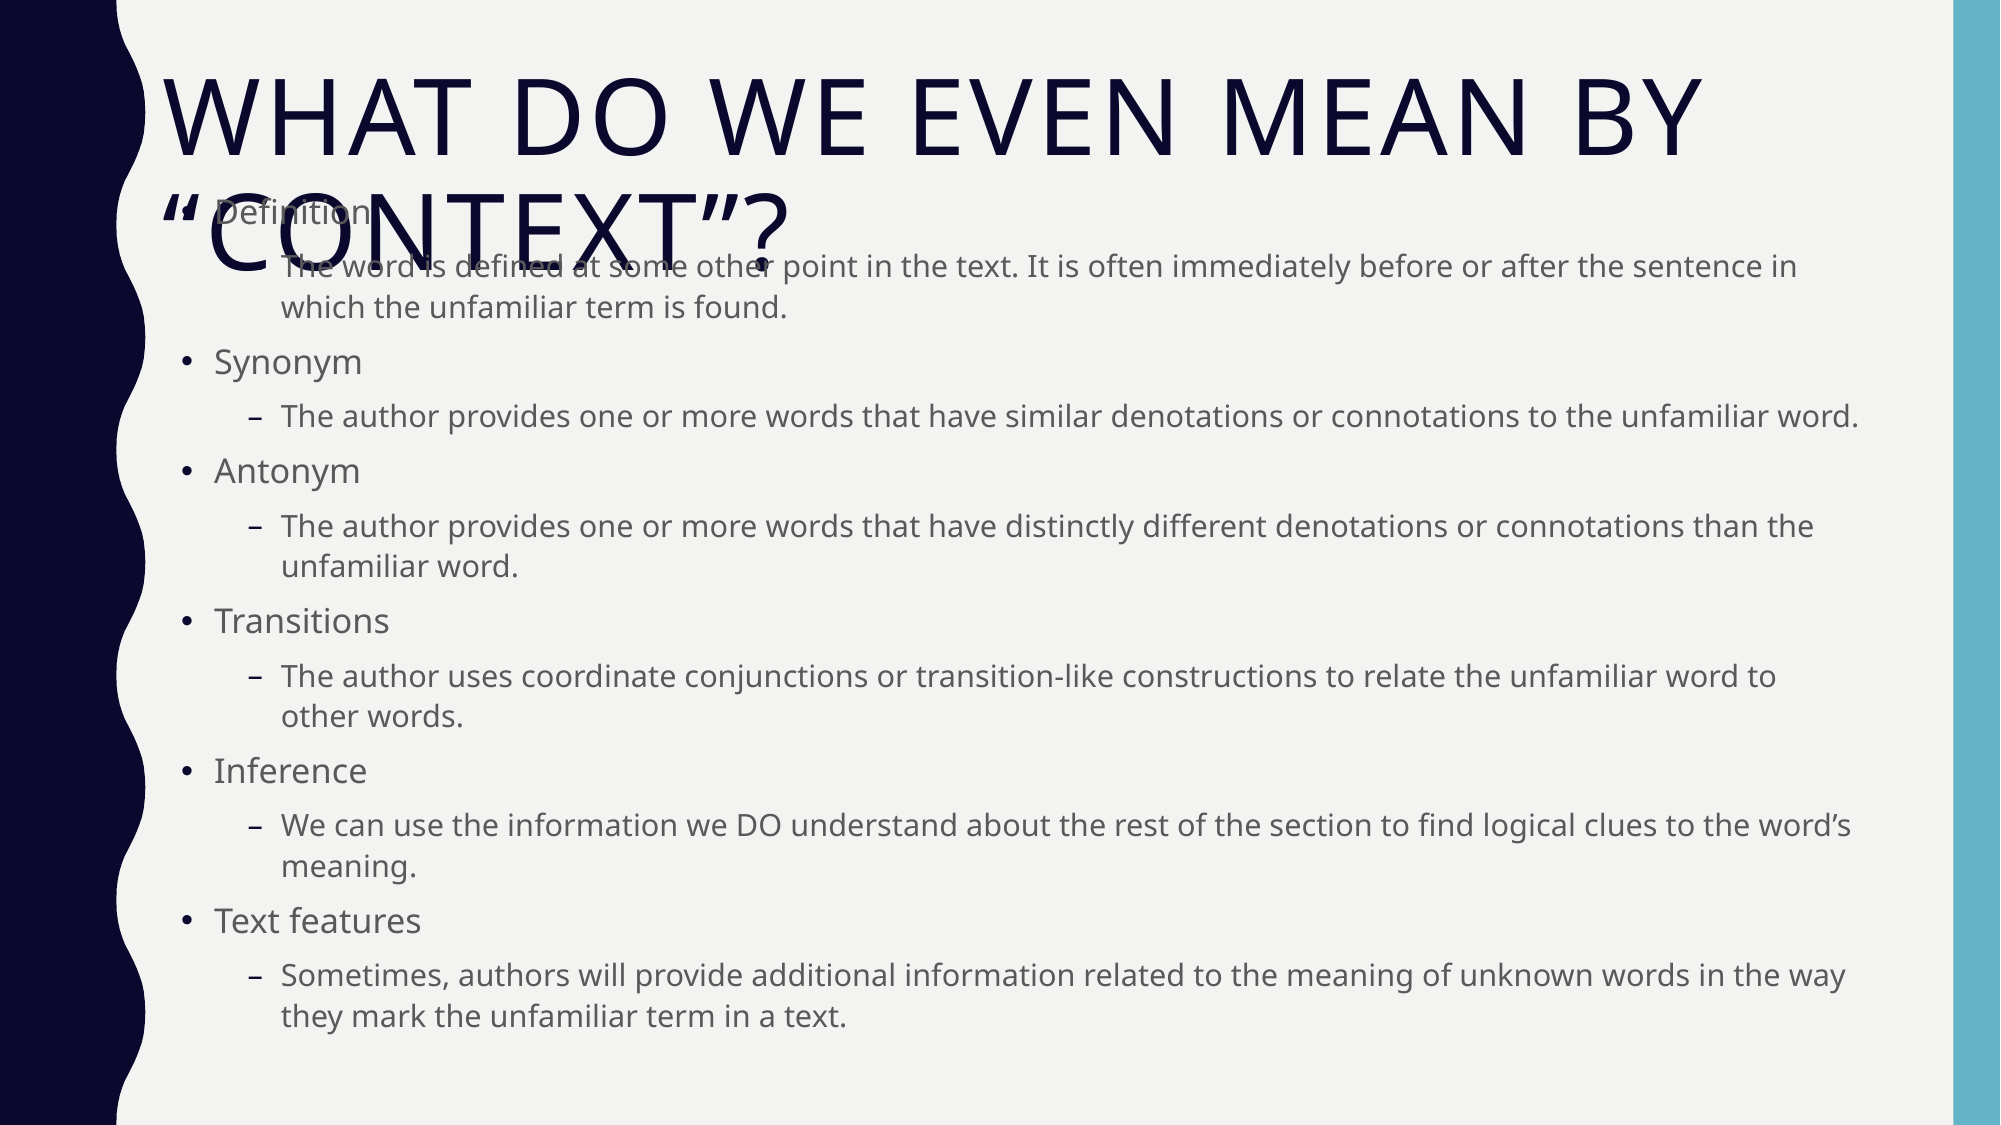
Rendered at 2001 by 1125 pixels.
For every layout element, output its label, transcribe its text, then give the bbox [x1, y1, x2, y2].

title What do we even mean by “context”? [147, 56, 1964, 302]
list Definition The word is defined at some other point in the text. It is often immediately before or after the sentence in which the unfamiliar term is found. Synonym The author provides one or more words that have similar denotations or connotations to the unfamiliar word. Antonym The author provides one or more words that have distinctly different denotations or connotations than the unfamiliar word. Transitions The author uses coordinate conjunctions or transition-like constructions to relate the unfamiliar word to other words. Inference We can use the information we DO understand about the rest of the section to find logical clues to the word’s meaning. Text features Sometimes, authors will provide additional information related to the meaning of unknown words in the way they mark the unfamiliar term in a text. [166, 178, 1875, 1079]
